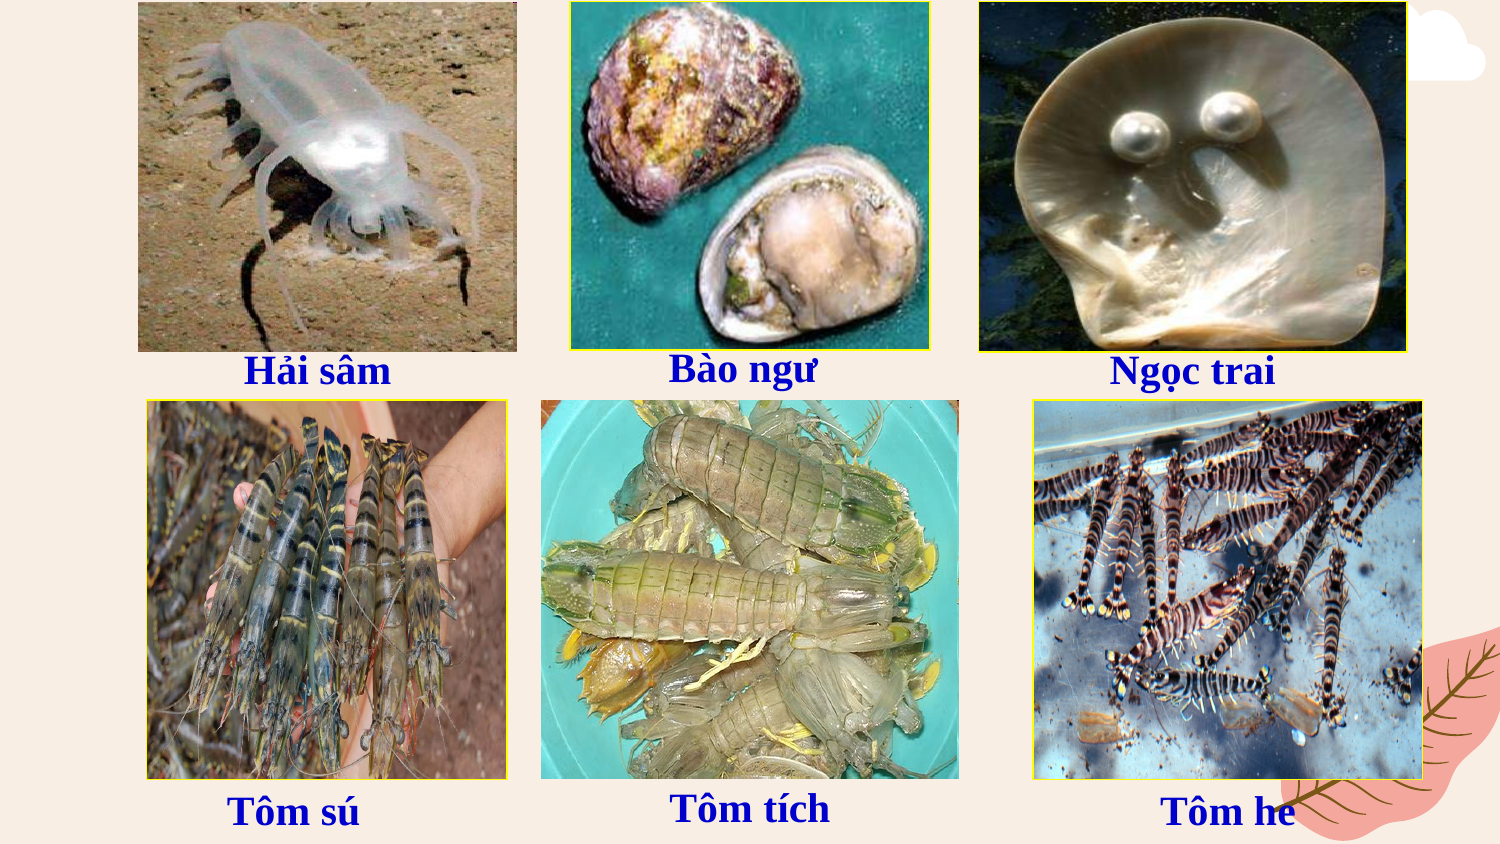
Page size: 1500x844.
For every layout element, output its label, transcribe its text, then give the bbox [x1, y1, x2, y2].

picture [541, 400, 959, 780]
text_box Tôm he [1083, 786, 1373, 844]
text_box Hải sâm [172, 360, 463, 399]
text_box Ngọc trai [1047, 360, 1338, 399]
picture [137, 2, 517, 352]
text_box Bào ngư [598, 357, 888, 399]
picture [978, 2, 1407, 352]
picture [147, 400, 507, 780]
text_box Tôm sú [148, 786, 439, 844]
picture [1033, 400, 1423, 780]
text_box Tôm tích [605, 786, 895, 842]
picture [570, 2, 930, 350]
